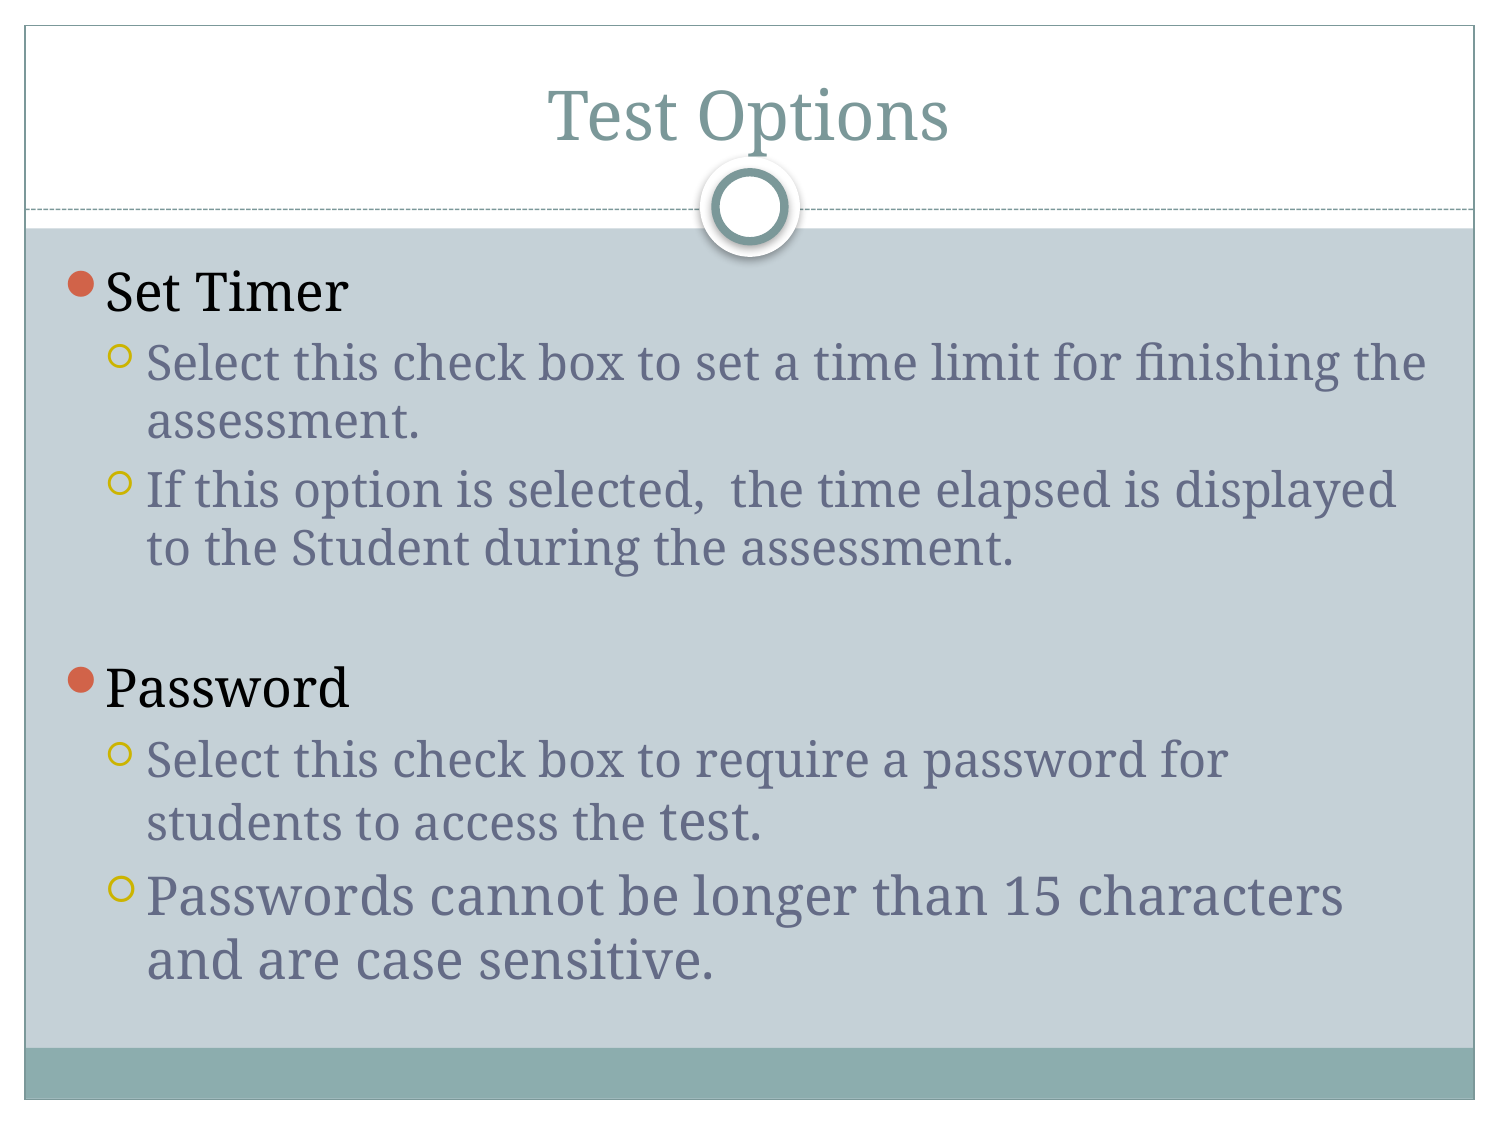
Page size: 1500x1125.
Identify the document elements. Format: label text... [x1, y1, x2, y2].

list Set Timer Select this check box to set a time limit for finishing the assessment. If this option is selected, the time elapsed is displayed to the Student during the assessment. Password Select this check box to require a password for students to access the test. Passwords cannot be longer than 15 characters and are case sensitive. [49, 250, 1445, 1001]
title Test Options [49, 37, 1450, 162]
